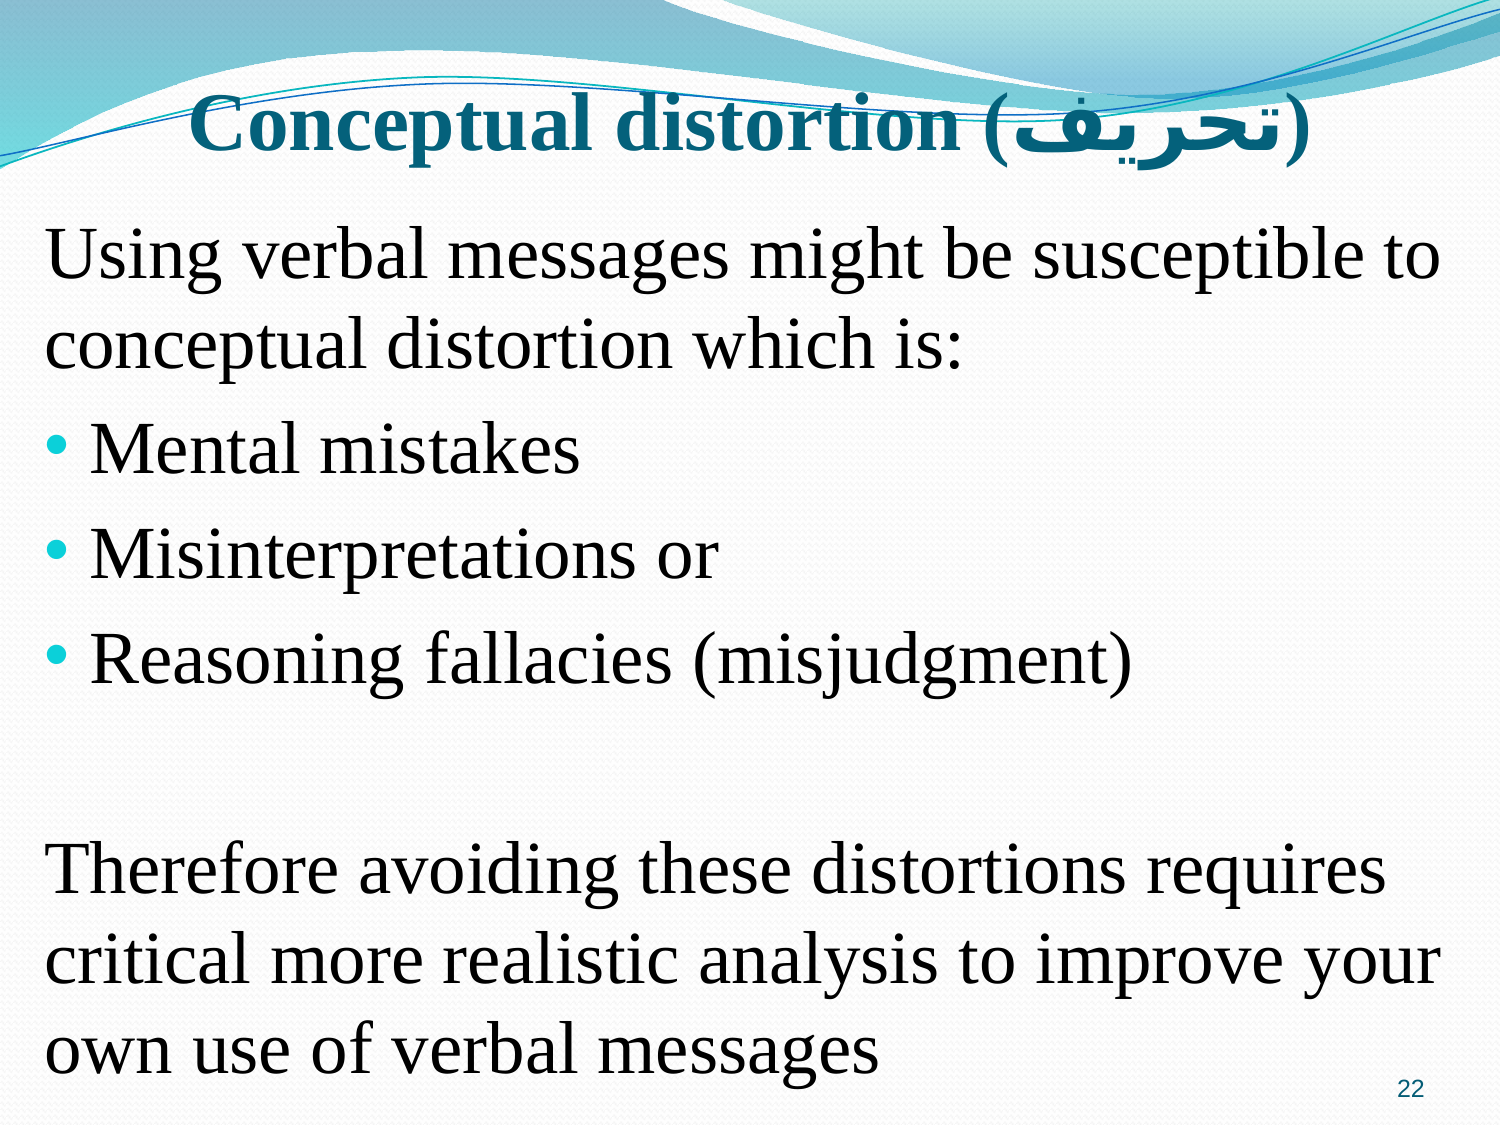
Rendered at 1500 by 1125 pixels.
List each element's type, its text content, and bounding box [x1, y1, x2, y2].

list Using verbal messages might be susceptible to conceptual distortion which is: Mental mistakes Misinterpretations or Reasoning fallacies (misjudgment) Therefore avoiding these distortions requires critical more realistic analysis to improve your own use of verbal messages [29, 196, 1483, 1103]
title Conceptual distortion (تحريف) [103, 59, 1397, 173]
slide_number 22 [1299, 1042, 1425, 1103]
